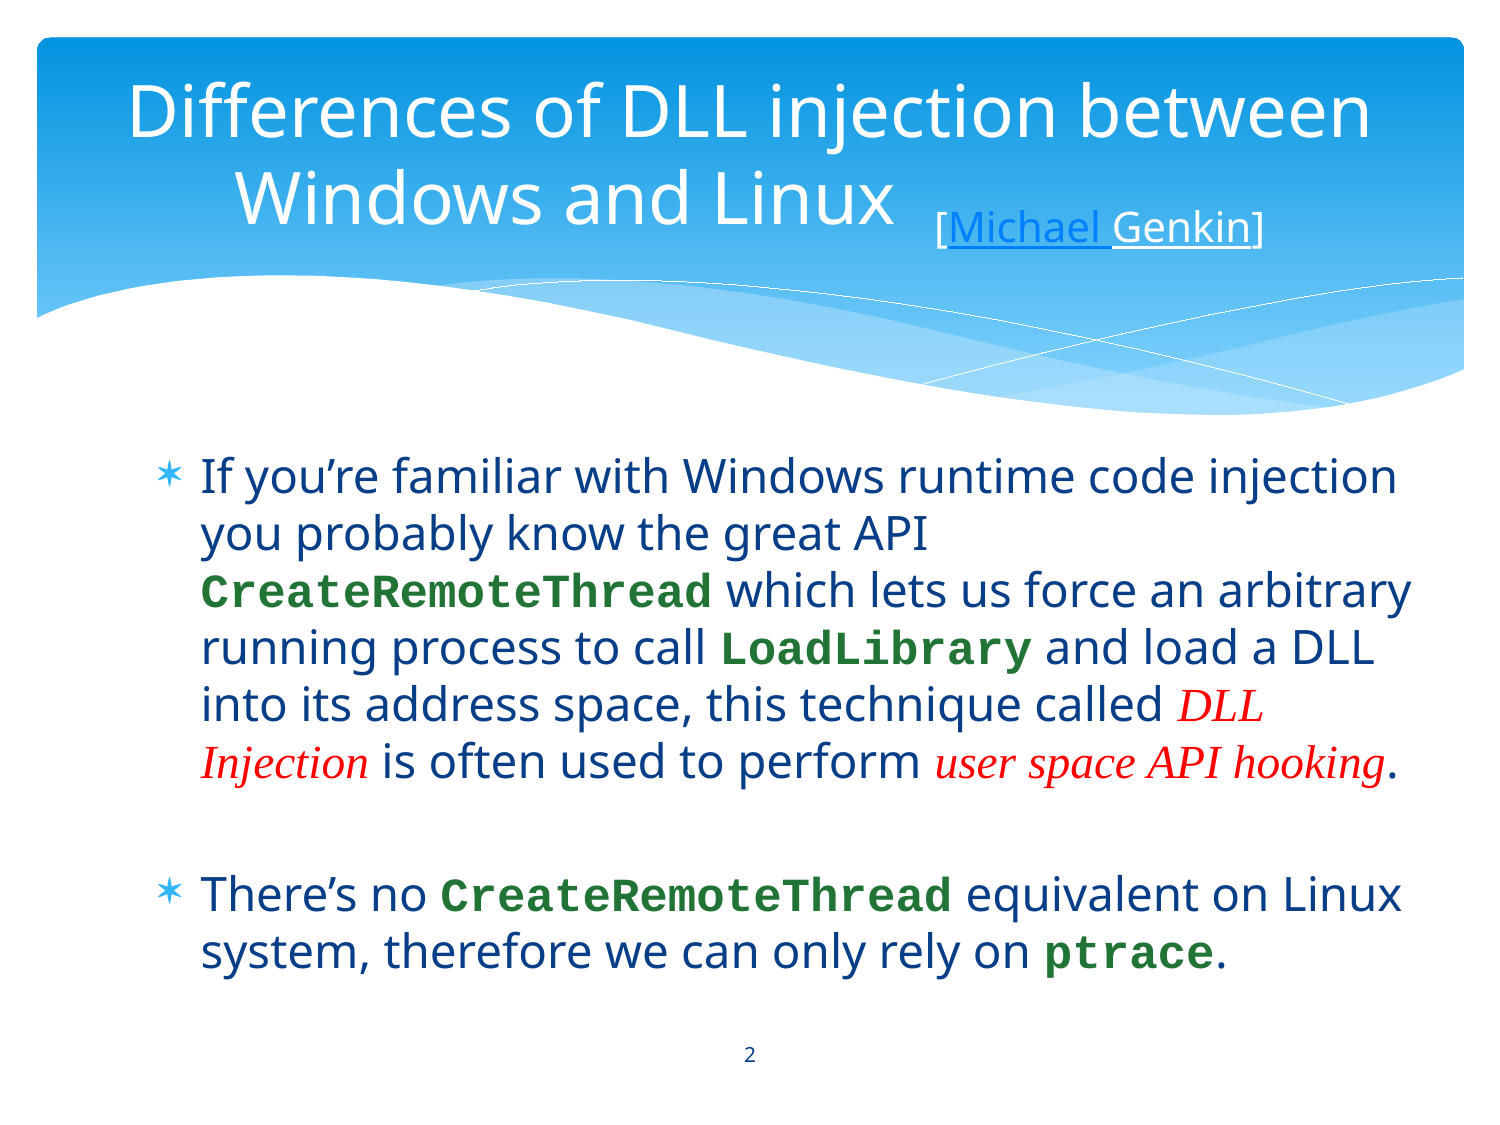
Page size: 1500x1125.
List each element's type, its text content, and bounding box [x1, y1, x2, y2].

slide_number 2 [654, 1025, 846, 1086]
list If you’re familiar with Windows runtime code injection you probably know the great API CreateRemoteThread which lets us force an arbitrary running process to call LoadLibrary and load a DLL into its address space, this technique called DLL Injection is often used to perform user space API hooking. There’s no CreateRemoteThread equivalent on Linux system, therefore we can only rely on ptrace. [143, 438, 1436, 1005]
title Differences of DLL injection between Windows and Linux [Michael Genkin] [75, 55, 1425, 261]
